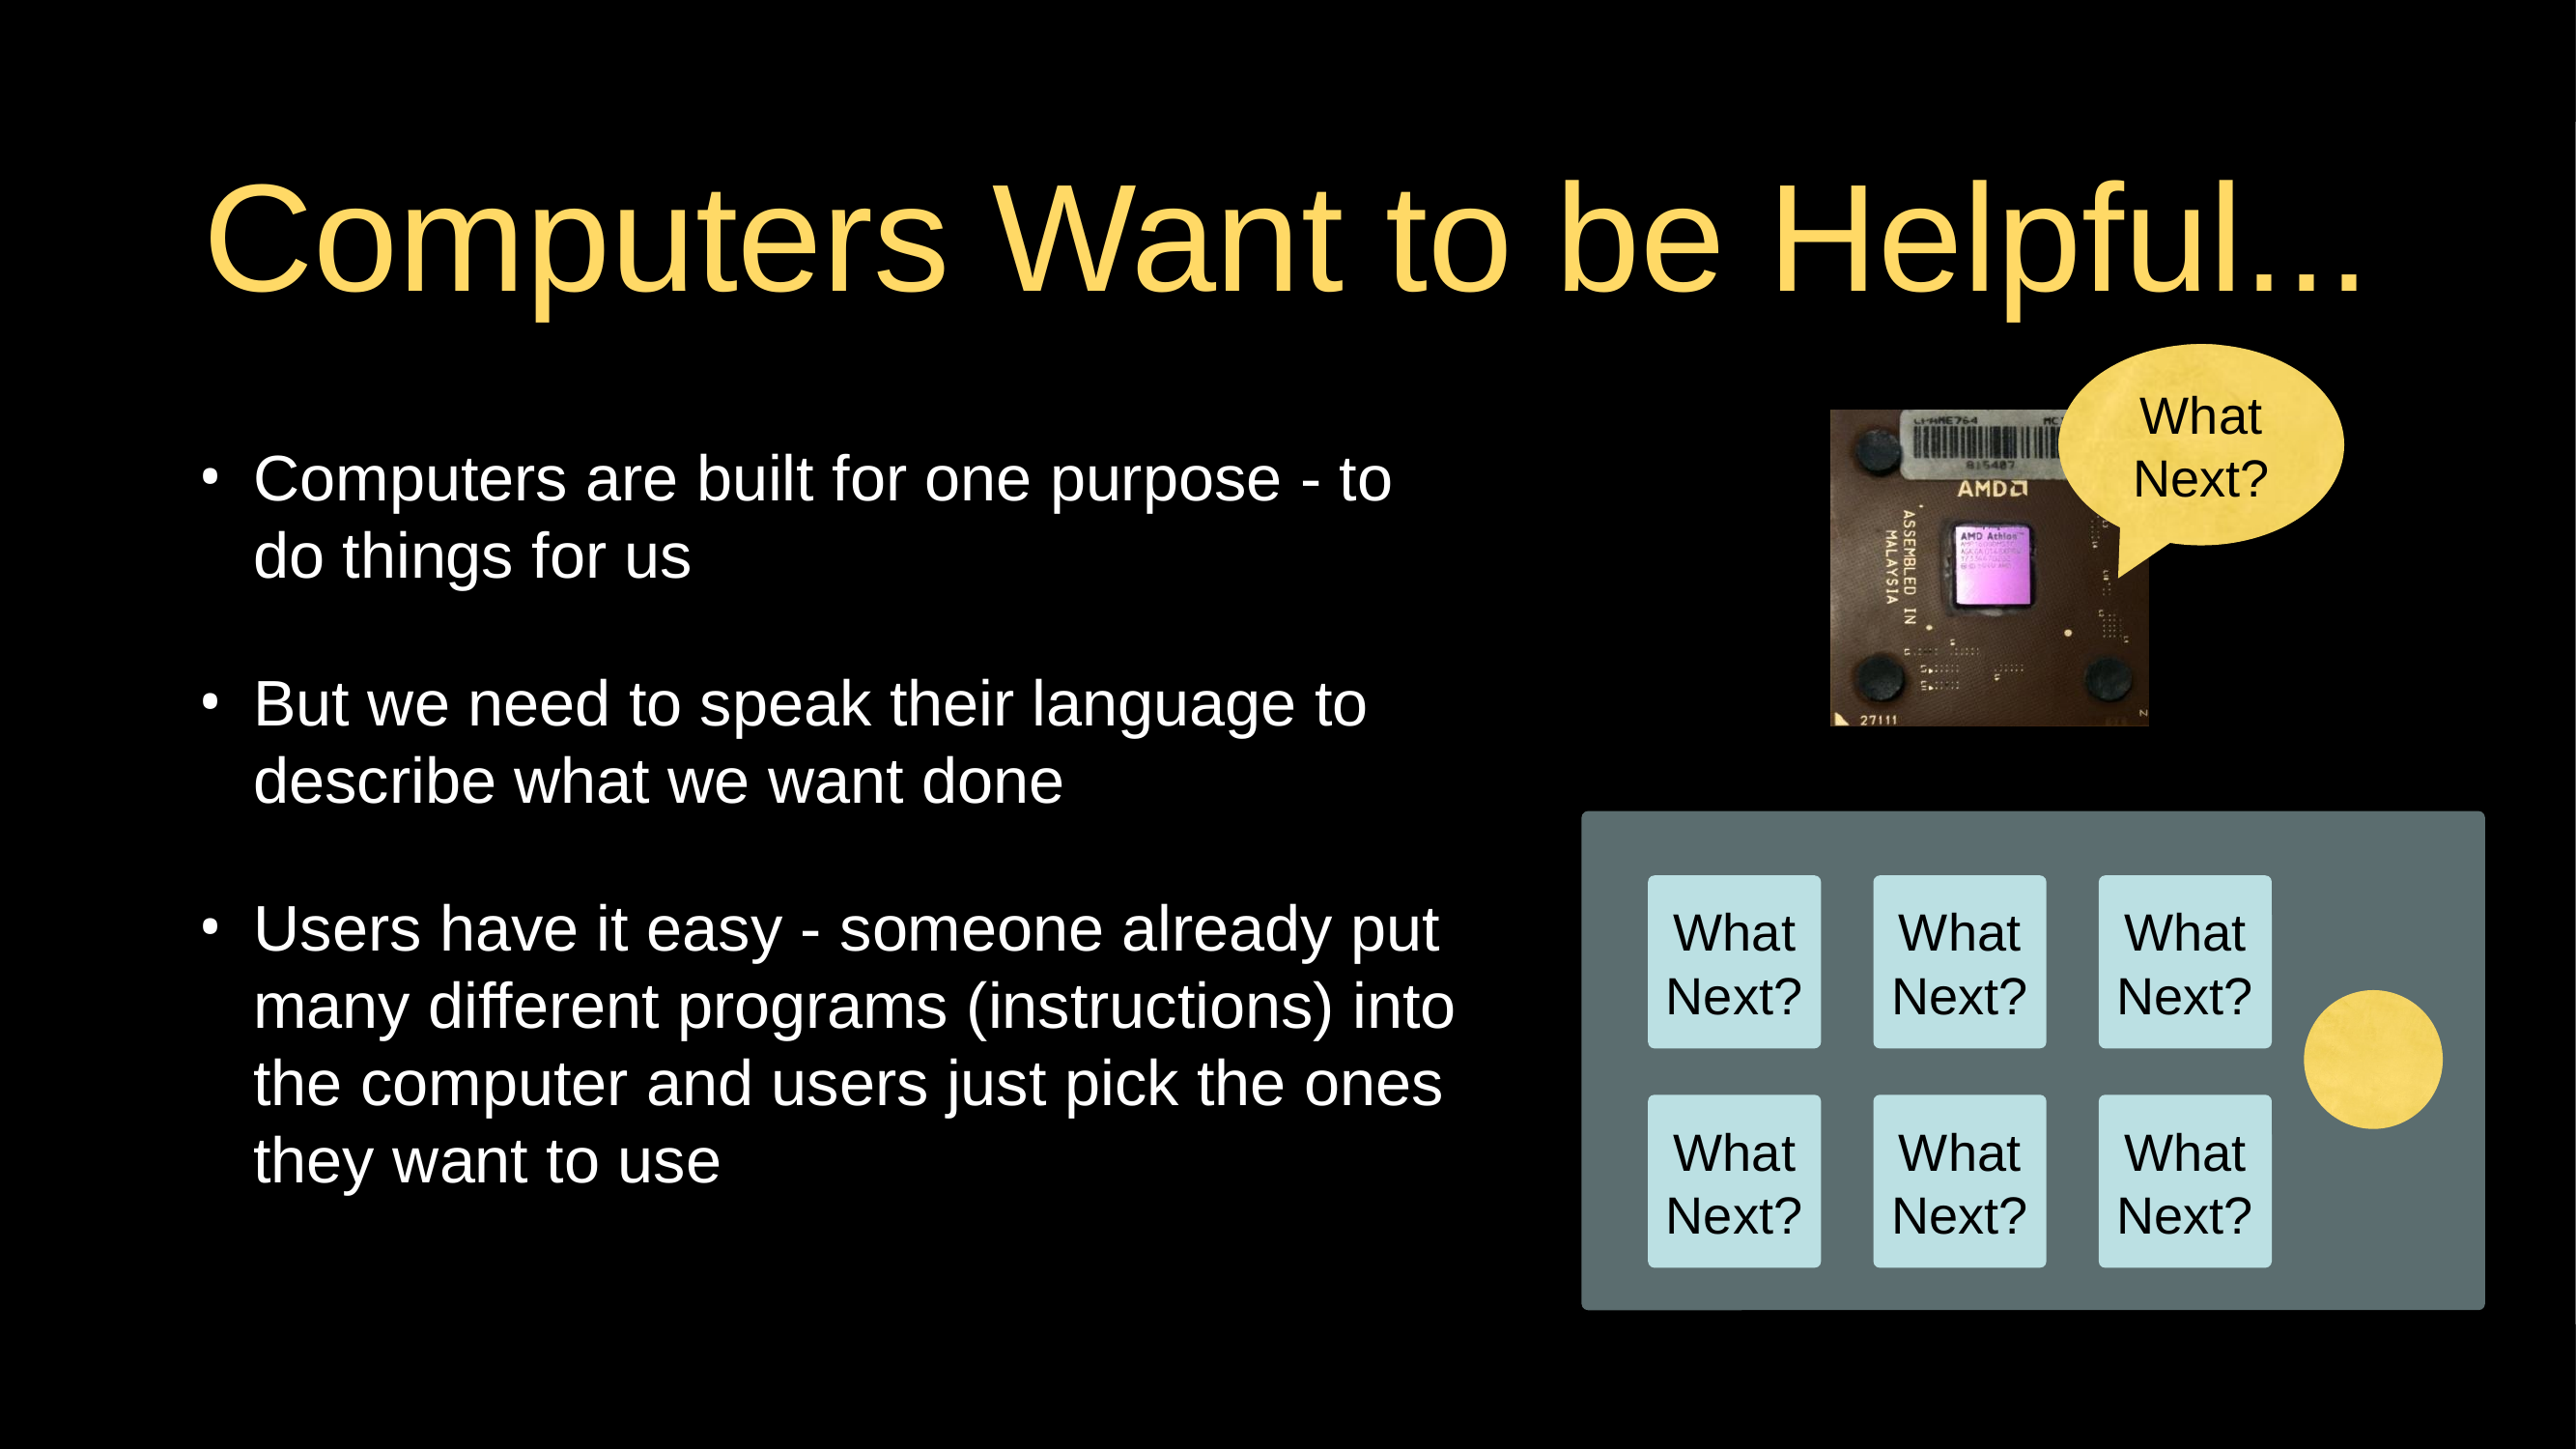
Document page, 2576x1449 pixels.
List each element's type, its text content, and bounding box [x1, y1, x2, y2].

text_box What Next? [1648, 875, 1822, 1049]
picture [1830, 410, 2150, 727]
text_box What Next? [1873, 875, 2047, 1049]
title Computers Want to be Helpful... [128, 122, 2448, 338]
text_box What Next? [2098, 875, 2273, 1049]
text_box [2304, 989, 2444, 1129]
text_box What Next? [1873, 1094, 2047, 1268]
text_box What Next? [1648, 1094, 1822, 1268]
text_box What Next? [2068, 344, 2345, 554]
text_box What Next? [2098, 1094, 2273, 1268]
text_box [1581, 810, 2485, 1311]
list Computers are built for one purpose - to do things for us But we need to speak their language to describe what we want done Users have it easy - someone already put many different programs (instructions) into the computer and users just pick the ones they want to use [128, 338, 1486, 1294]
